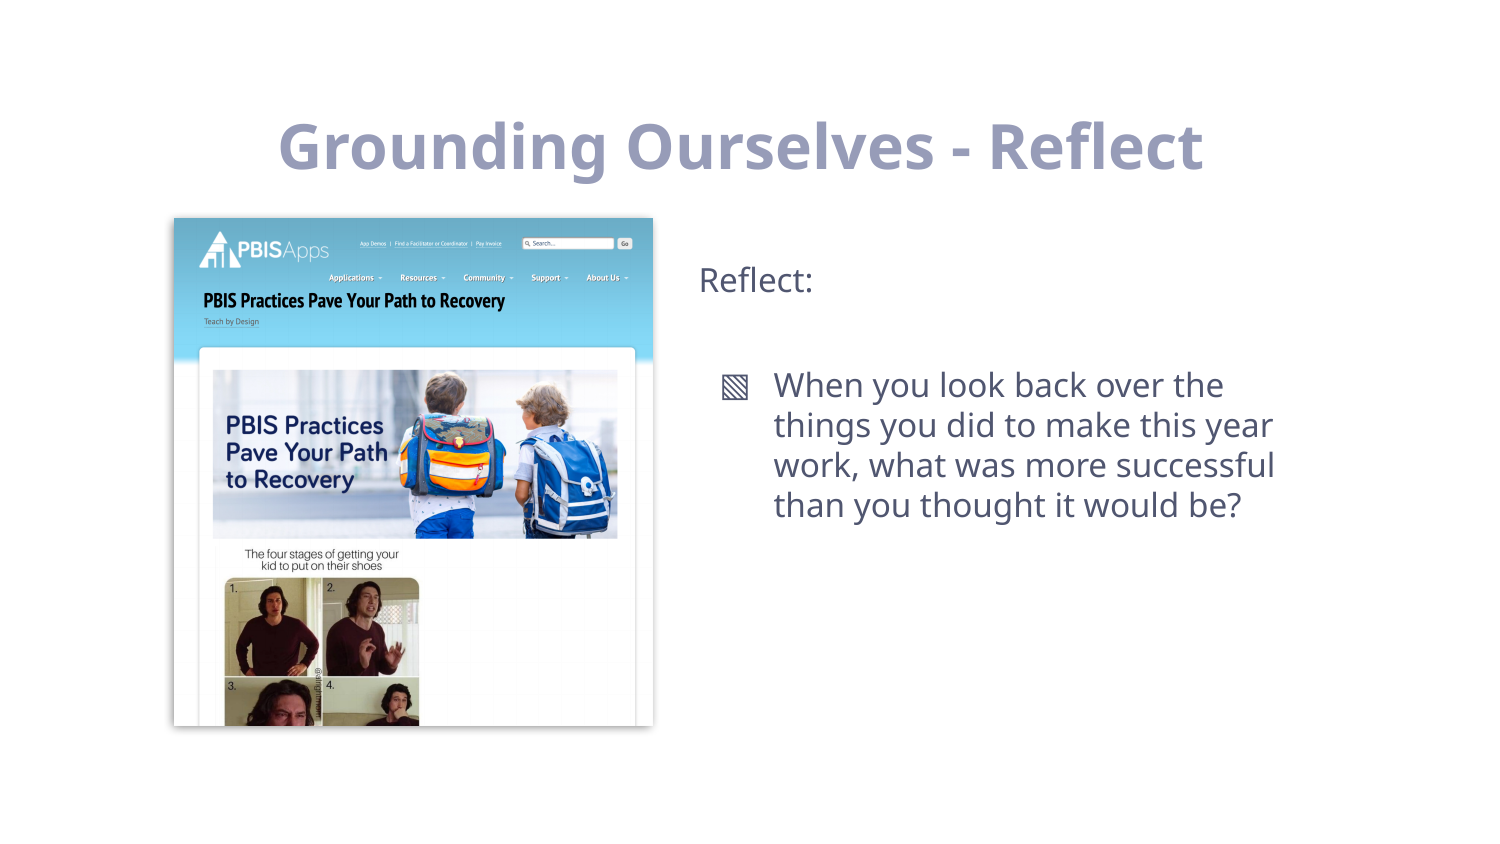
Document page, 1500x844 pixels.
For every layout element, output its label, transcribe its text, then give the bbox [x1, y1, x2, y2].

list Reflect: When you look back over the things you did to make this year work, what was more successful than you thought it would be? [683, 244, 1332, 700]
picture [173, 218, 654, 726]
title Grounding Ourselves - Reflect [168, 84, 1332, 197]
